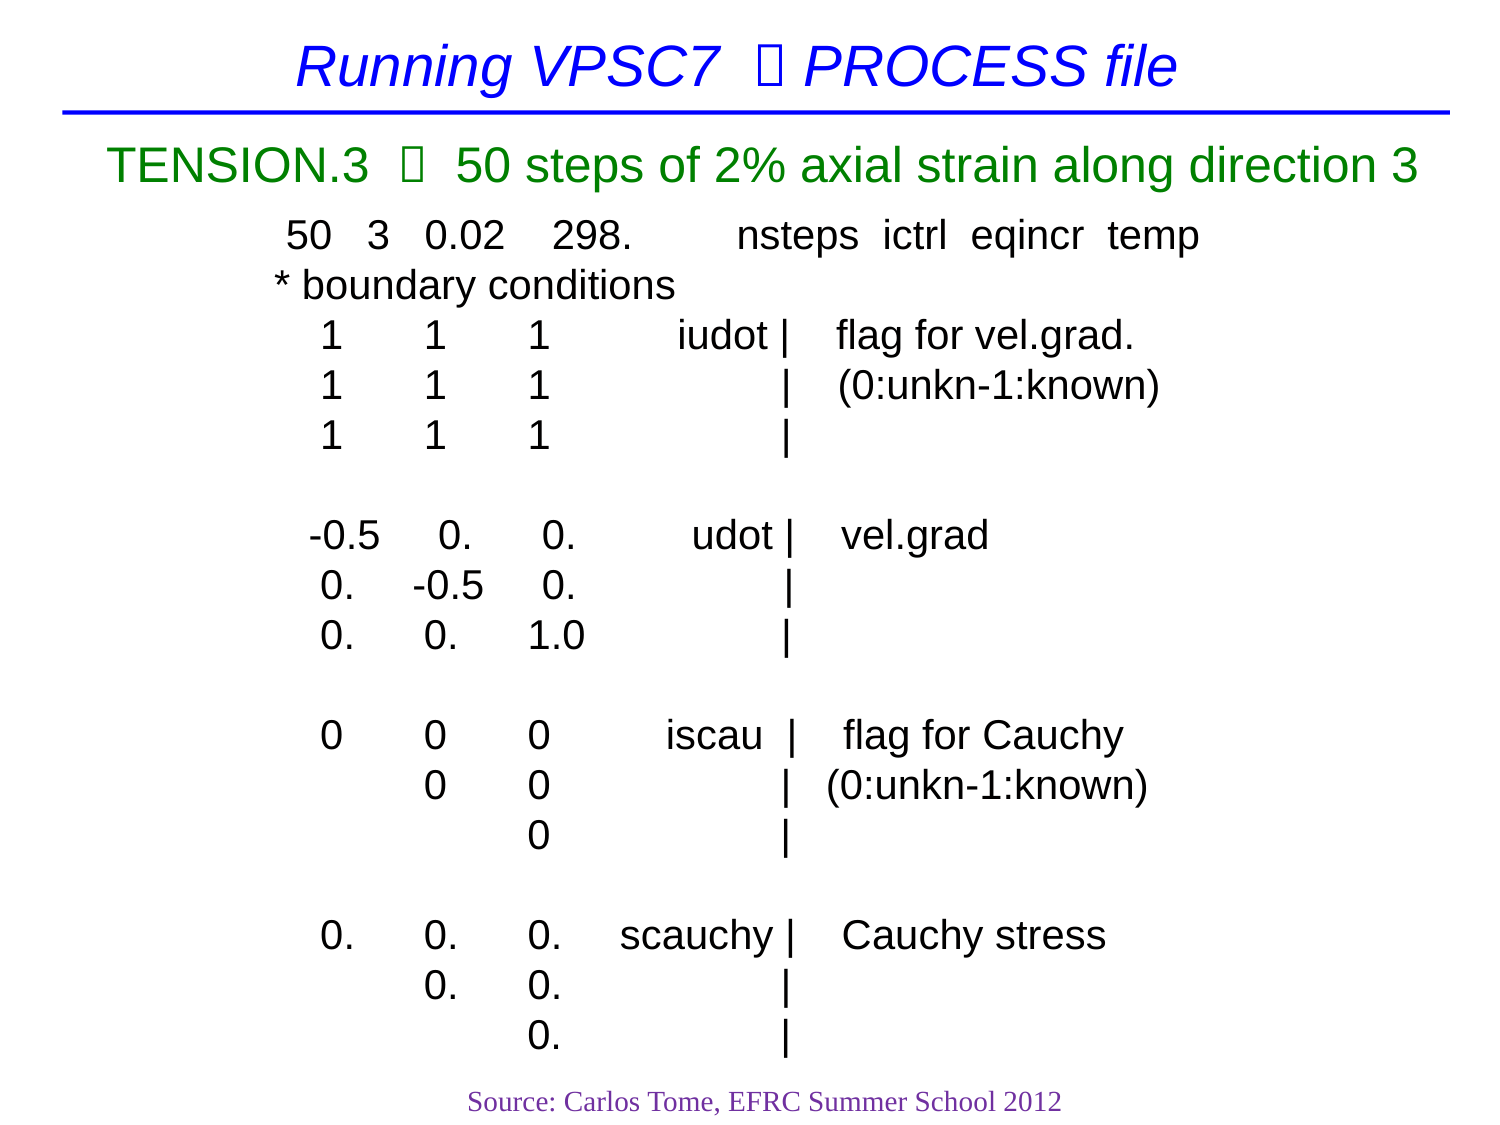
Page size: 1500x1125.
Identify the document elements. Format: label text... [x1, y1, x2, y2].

text_box TENSION.3  50 steps of 2% axial strain along direction 3 [91, 124, 1435, 200]
text_box Source: Carlos Tome, EFRC Summer School 2012 [167, 1074, 1363, 1125]
title Running VPSC7  PROCESS file [99, 24, 1376, 88]
text_box 50 3 0.02 298. nsteps ictrl eqincr temp * boundary conditions 1 1 1 iudot | flag for vel.grad. 1 1 1 | (0:unkn-1:known) 1 1 1 | -0.5 0. 0. udot | vel.grad 0. -0.5 0. | 0. 0. 1.0 | 0 0 0 iscau | flag for Cauchy 0 0 | (0:unkn-1:known) 0 | 0. 0. 0. scauchy | Cauchy stress 0. 0. | 0. | [259, 200, 1216, 1066]
